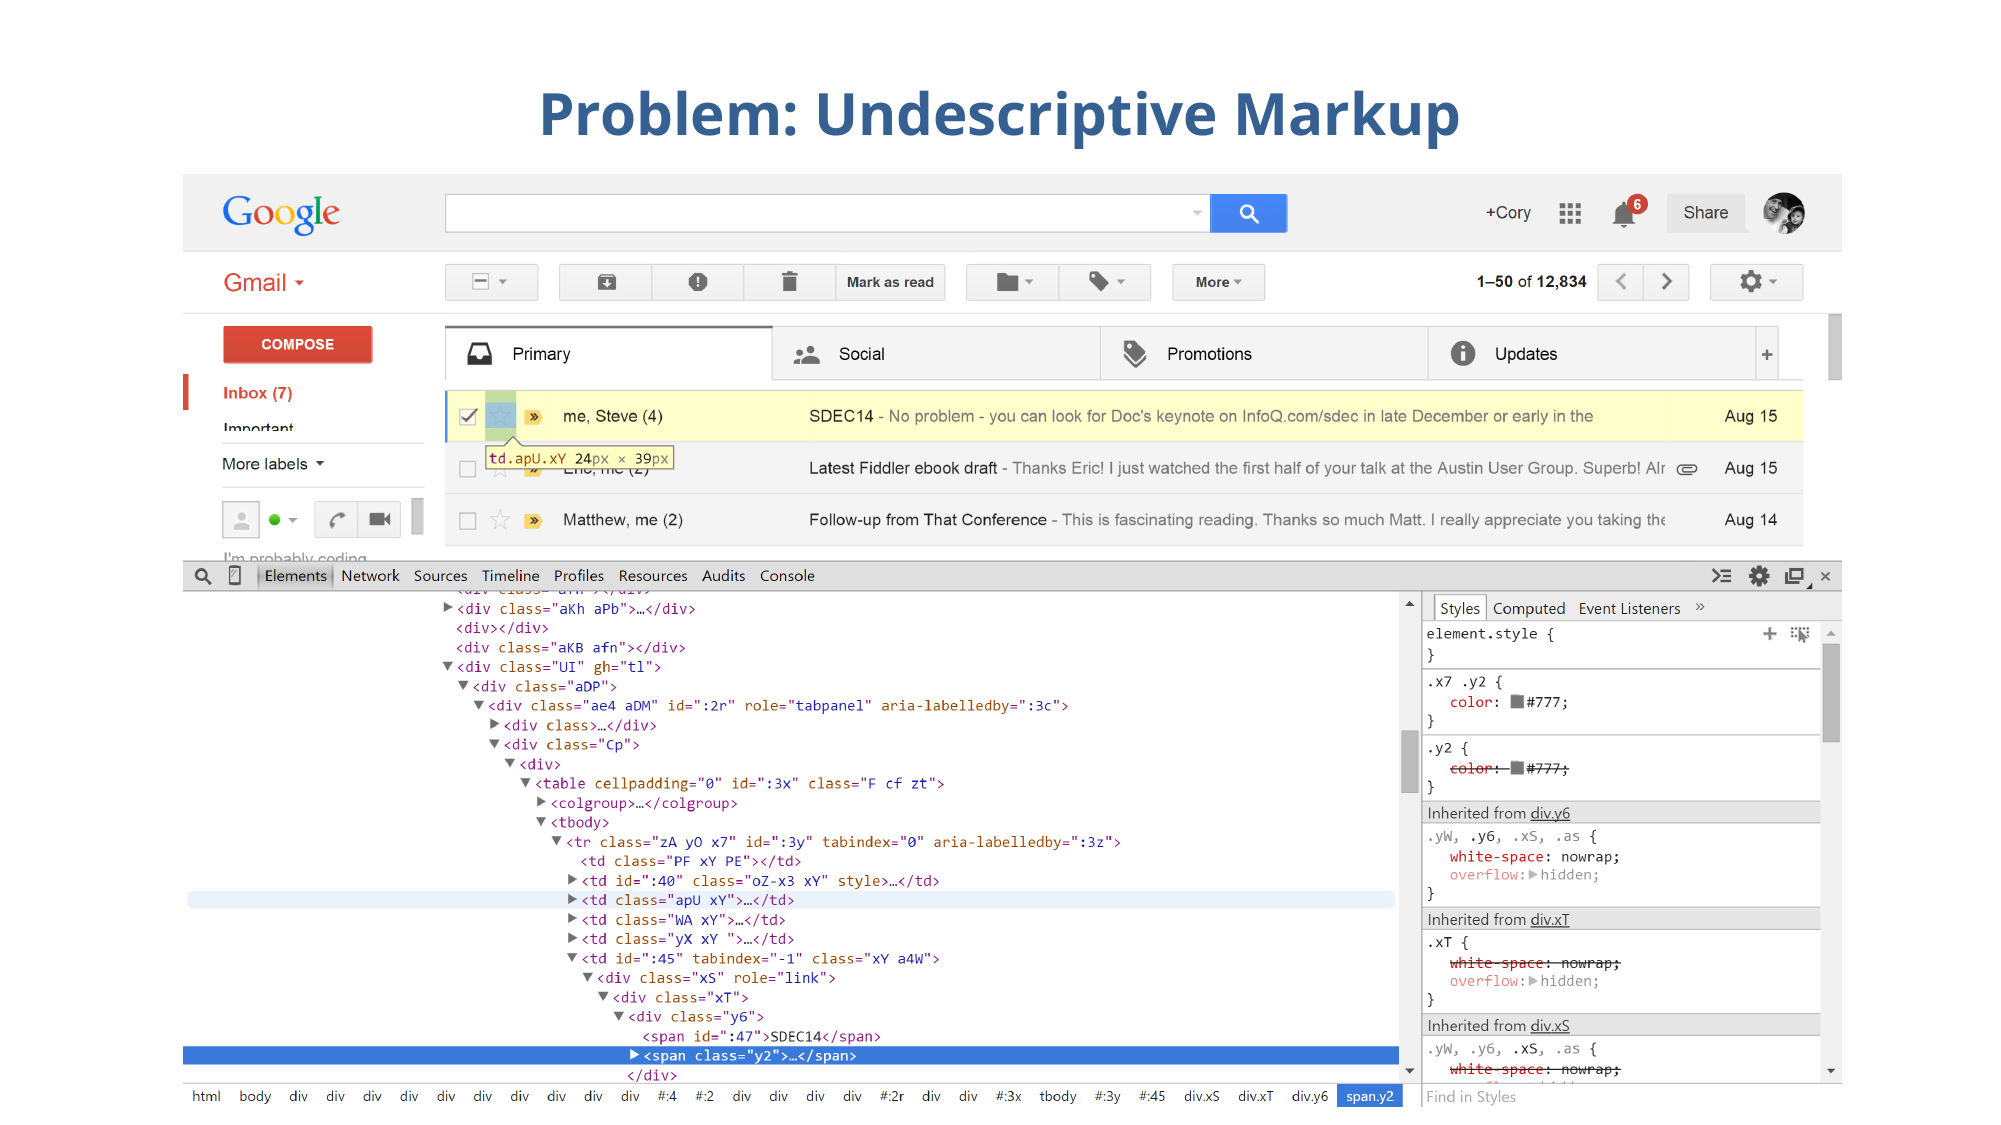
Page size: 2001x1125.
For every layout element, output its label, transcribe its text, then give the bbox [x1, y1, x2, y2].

title Problem: Undescriptive Markup [99, 49, 1901, 176]
picture [183, 174, 1842, 1108]
